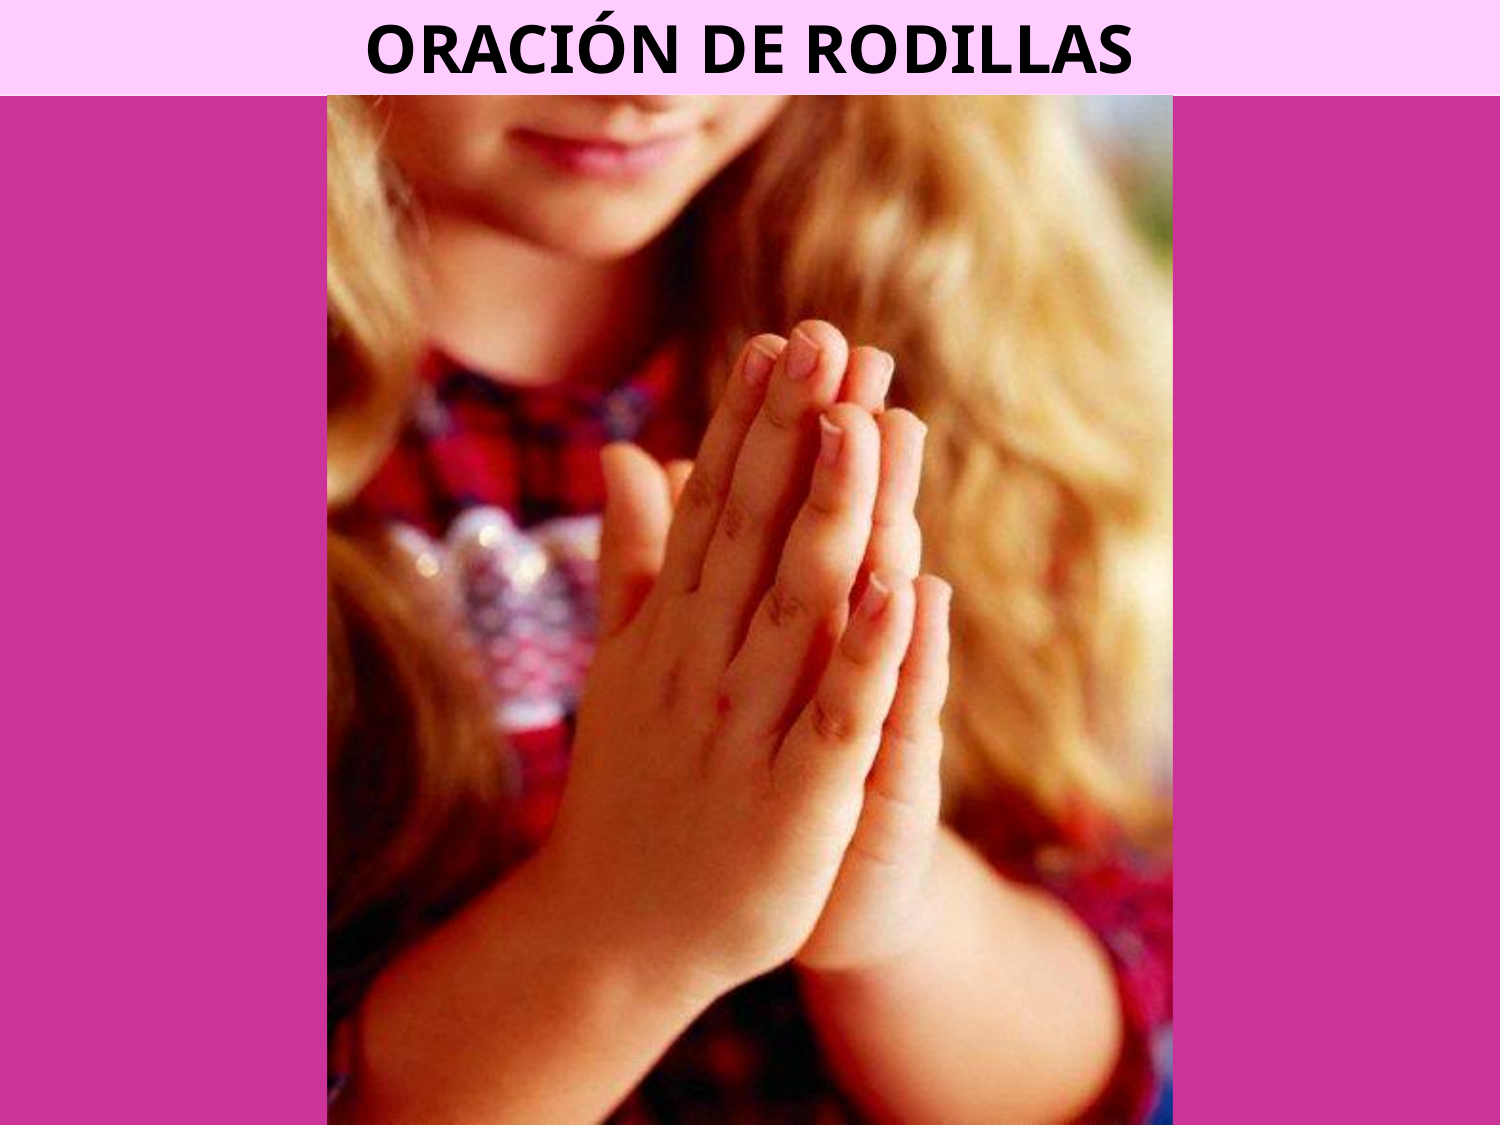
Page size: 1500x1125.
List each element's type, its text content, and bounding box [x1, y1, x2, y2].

text_box [1173, 95, 1500, 1125]
text_box ORACIÓN DE RODILLAS [0, 0, 1500, 95]
text_box [0, 95, 327, 1125]
picture [327, 95, 1173, 1125]
